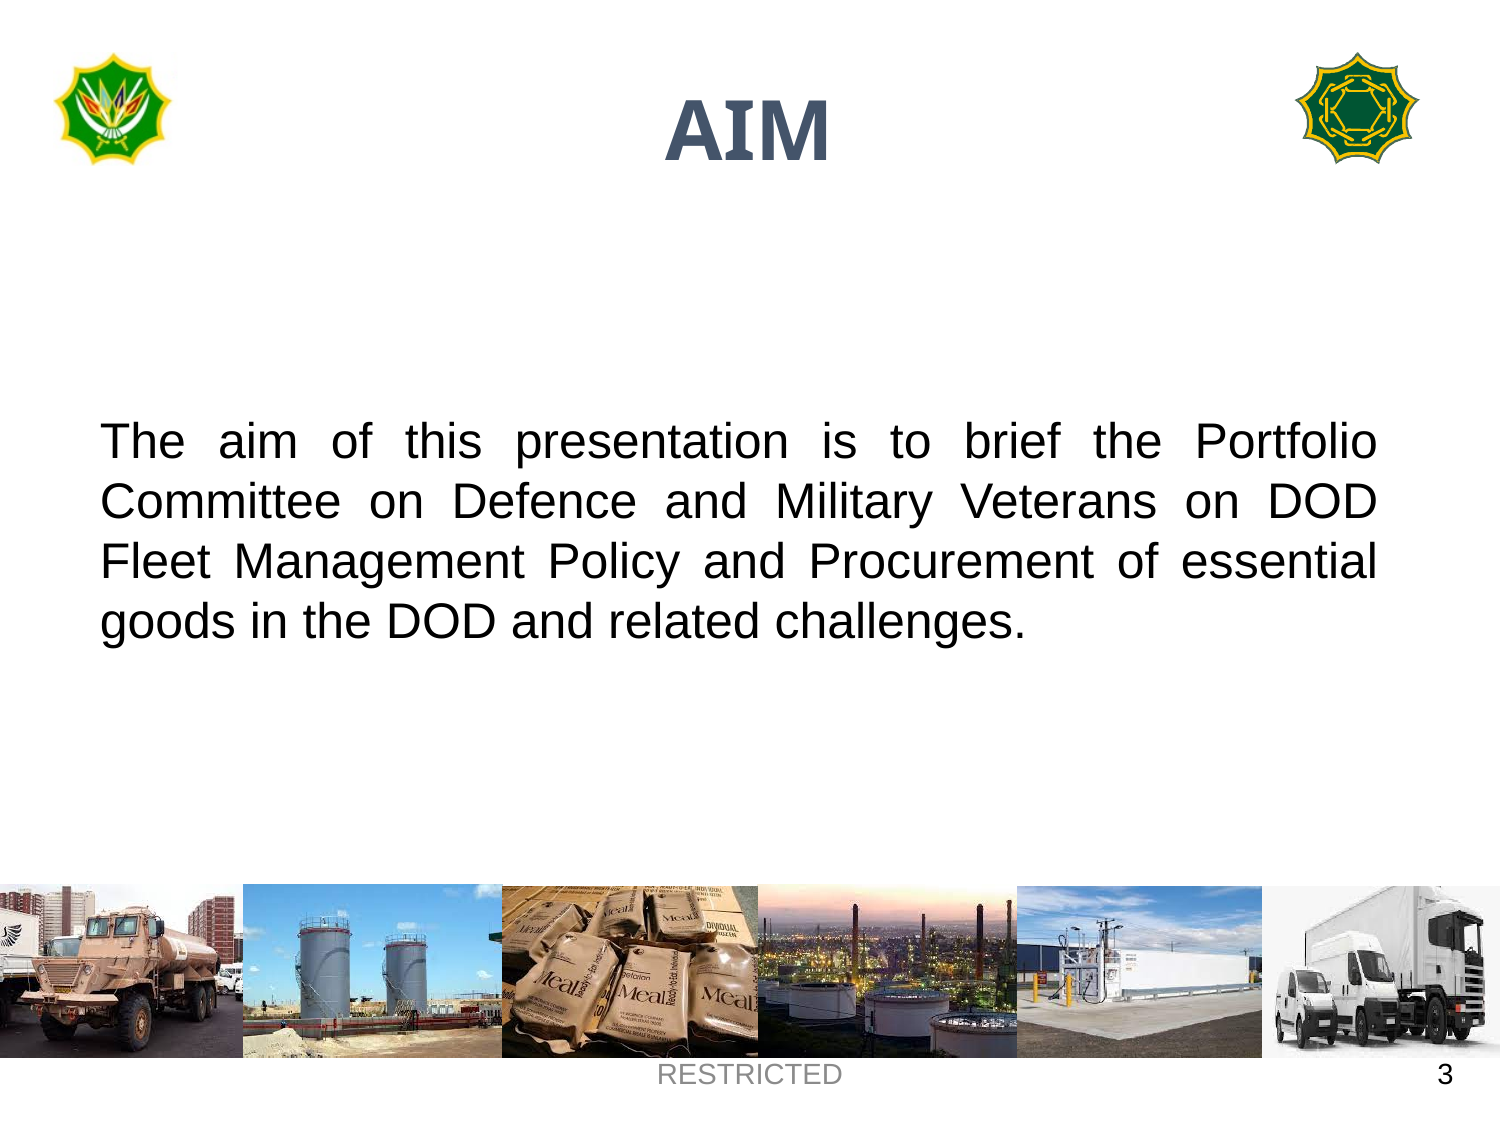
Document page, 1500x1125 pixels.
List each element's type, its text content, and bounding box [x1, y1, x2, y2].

picture [53, 51, 178, 166]
footer RESTRICTED [496, 1058, 1004, 1103]
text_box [1294, 52, 1500, 239]
text_box AIM [53, 69, 1294, 185]
text_box The aim of this presentation is to brief the Portfolio Committee on Defence and Military Veterans on DOD Fleet Management Policy and Procurement of essential goods in the DOD and related challenges. [85, 401, 1394, 657]
slide_number 3 [1130, 1058, 1469, 1103]
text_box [0, 884, 1500, 1058]
